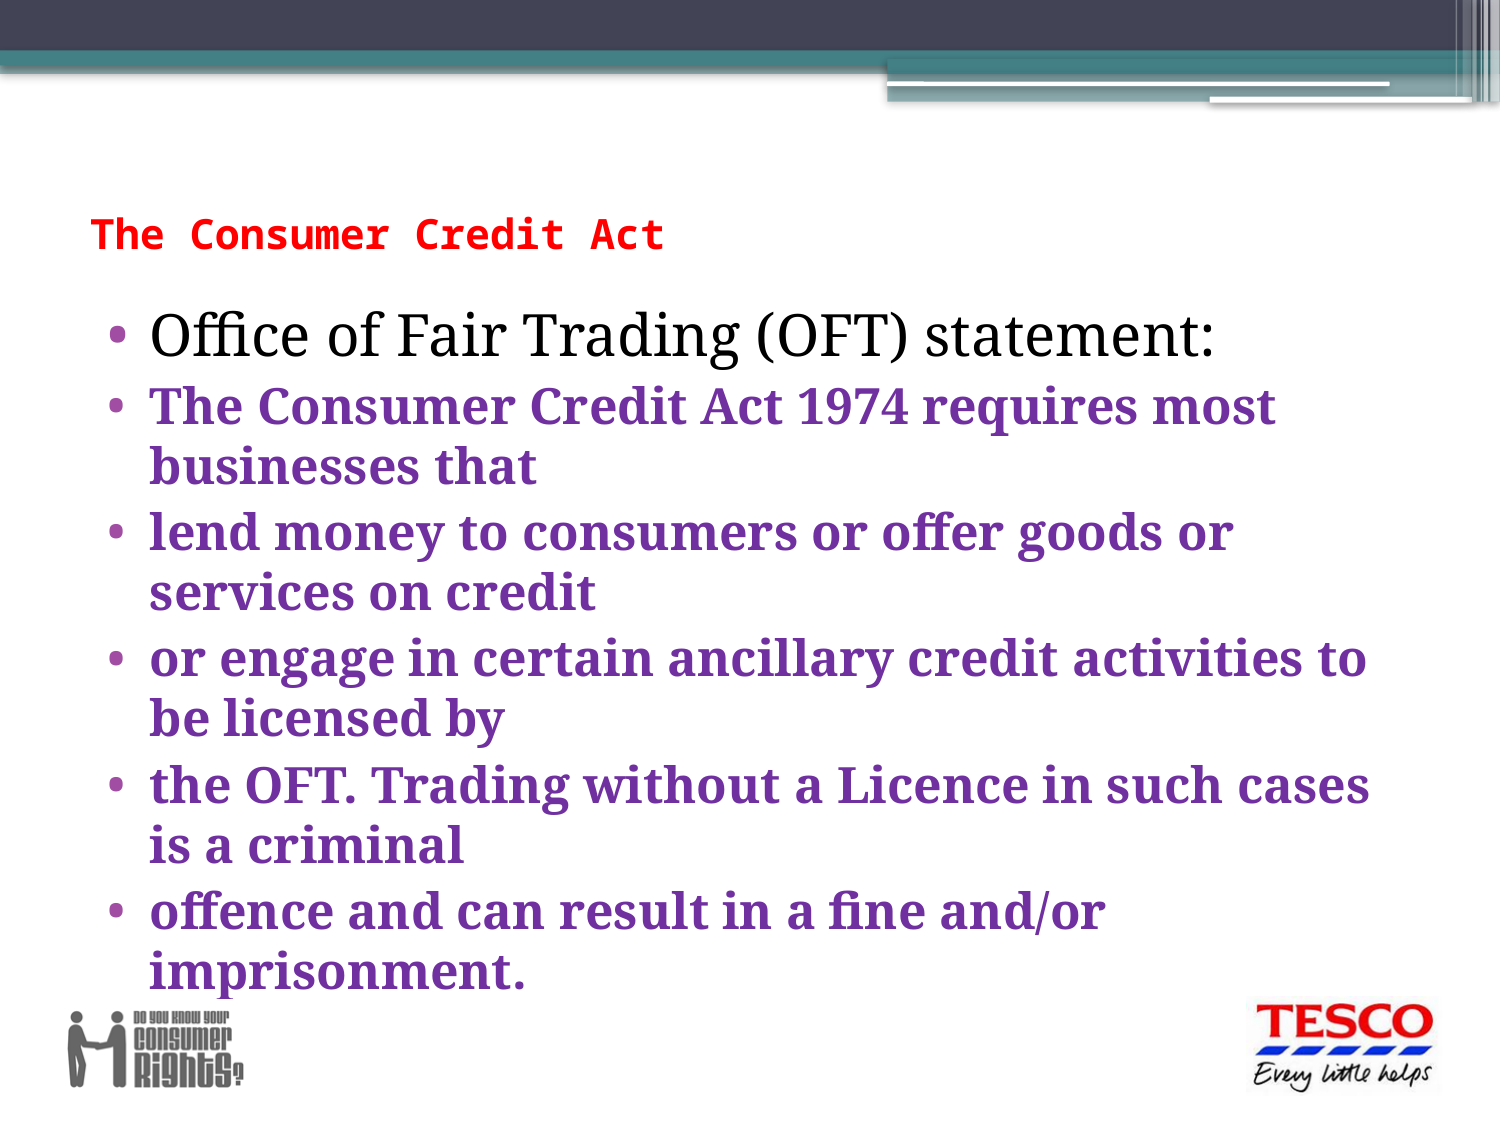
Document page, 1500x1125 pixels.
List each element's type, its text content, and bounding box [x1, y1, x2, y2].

list Office of Fair Trading (OFT) statement: The Consumer Credit Act 1974 requires most businesses that lend money to consumers or offer goods or services on credit or engage in certain ancillary credit activities to be licensed by the OFT. Trading without a Licence in such cases is a criminal offence and can result in a fine and/or imprisonment. [75, 290, 1425, 1079]
title The Consumer Credit Act [75, 187, 1425, 279]
picture [1245, 996, 1443, 1097]
picture [64, 999, 248, 1099]
